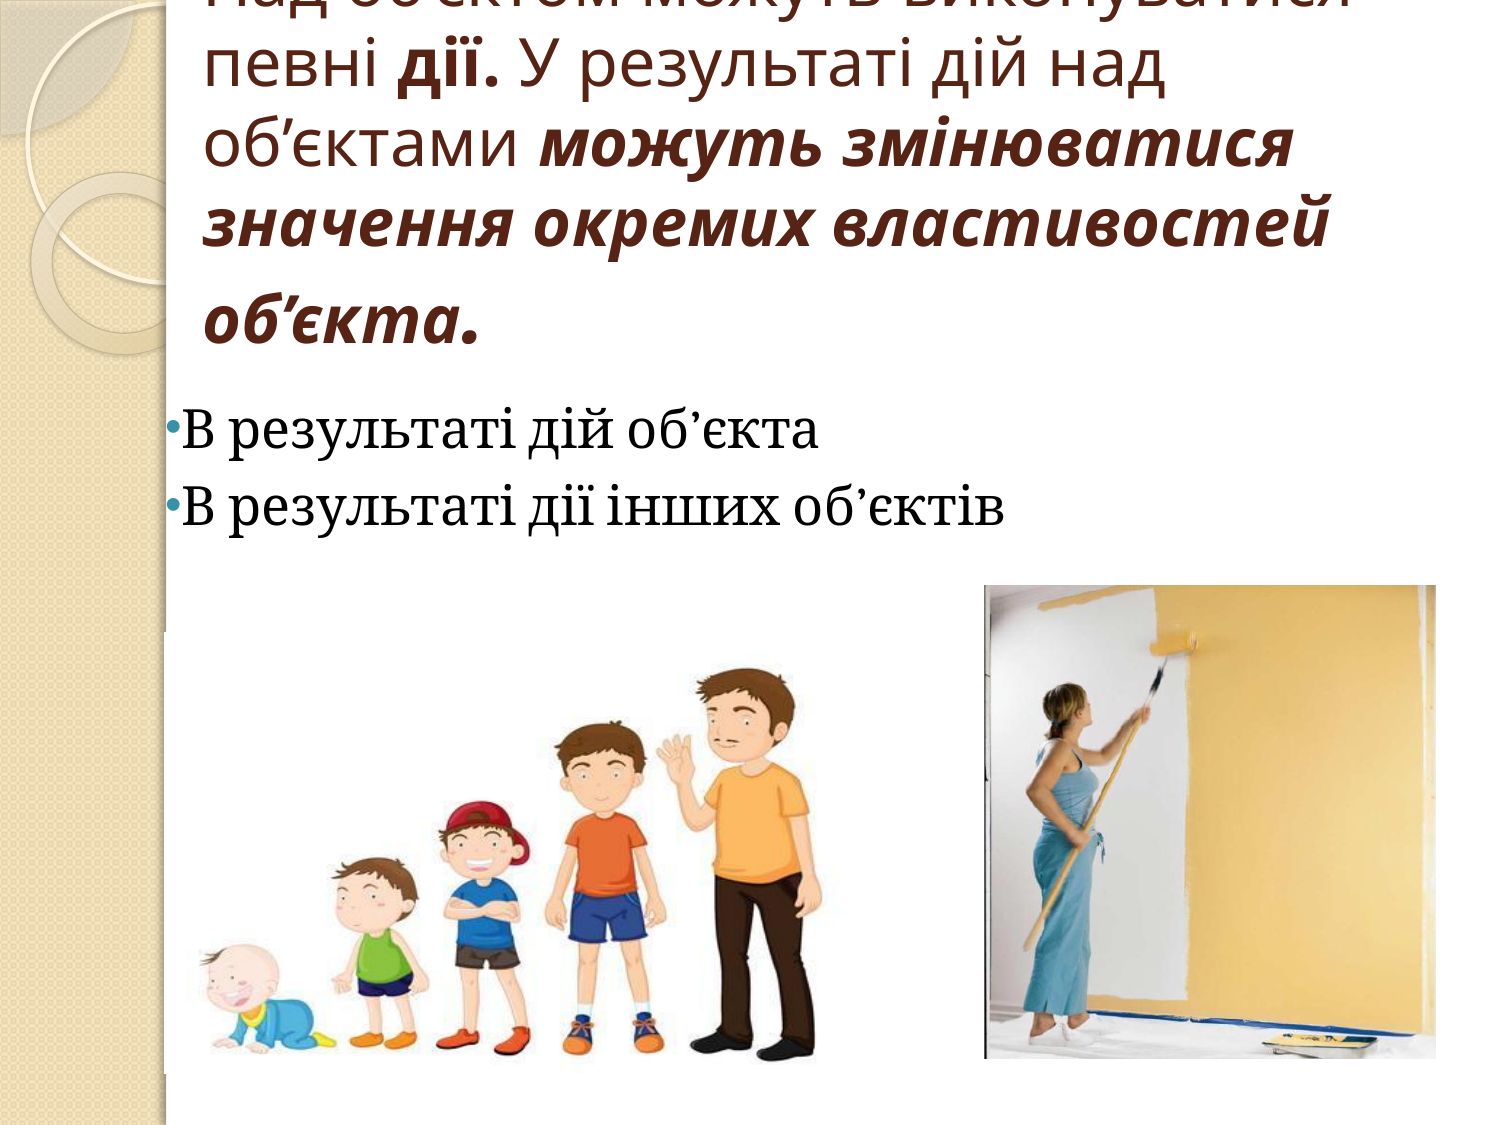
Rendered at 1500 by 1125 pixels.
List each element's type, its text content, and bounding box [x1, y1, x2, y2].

text_box [164, 632, 863, 1074]
title Над об’єктом можуть виконуватися певні дії. У результаті дій над об’єктами можуть змінюватися значення окремих властивостей об’єкта. [187, 35, 1463, 375]
list В результаті дій об’єкта В результаті дії інших об’єктів [150, 386, 1425, 988]
text_box [984, 585, 1436, 1059]
